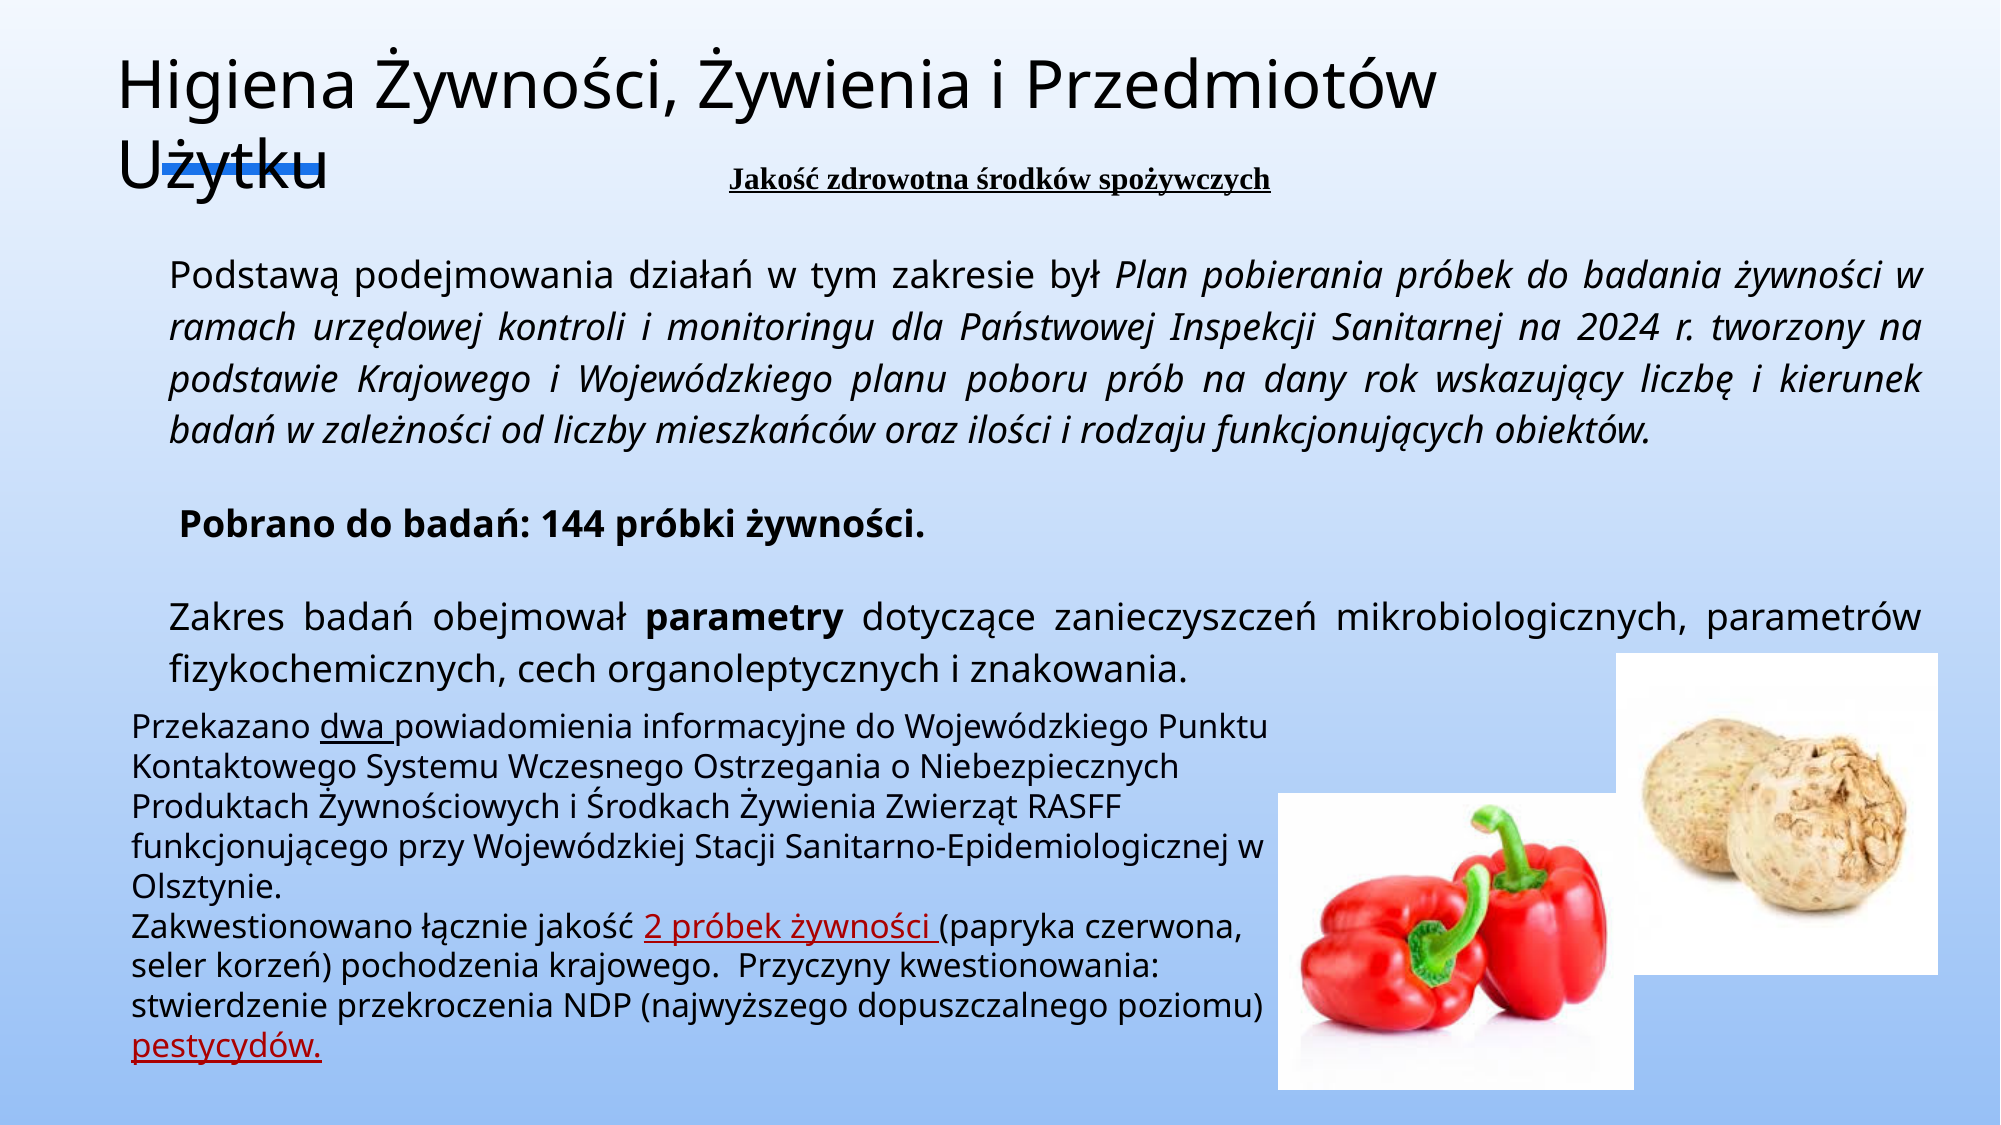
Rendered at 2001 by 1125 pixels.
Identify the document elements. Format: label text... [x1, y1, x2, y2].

picture [1277, 653, 1938, 1091]
text_box Podstawą podejmowania działań w tym zakresie był Plan pobierania próbek do badania żywności w ramach urzędowej kontroli i monitoringu dla Państwowej Inspekcji Sanitarnej na 2024 r. tworzony na podstawie Krajowego i Wojewódzkiego planu poboru prób na dany rok wskazujący liczbę i kierunek badań w zależności od liczby mieszkańców oraz ilości i rodzaju funkcjonujących obiektów. Pobrano do badań: 144 próbki żywności. Zakres badań obejmował parametry dotyczące zanieczyszczeń mikrobiologicznych, parametrów fizykochemicznych, cech organoleptycznych i znakowania. [116, 237, 1938, 688]
text_box Higiena Żywności, Żywienia i Przedmiotów Użytku [101, 34, 1664, 210]
text_box Przekazano dwa powiadomienia informacyjne do Wojewódzkiego Punktu Kontaktowego Systemu Wczesnego Ostrzegania o Niebezpiecznych Produktach Żywnościowych i Środkach Żywienia Zwierząt RASFF funkcjonującego przy Wojewódzkiej Stacji Sanitarno-Epidemiologicznej w Olsztynie. Zakwestionowano łącznie jakość 2 próbek żywności (papryka czerwona, seler korzeń) pochodzenia krajowego. Przyczyny kwestionowania: stwierdzenie przekroczenia NDP (najwyższego dopuszczalnego poziomu) pestycydów. [116, 697, 1295, 1072]
title Jakość zdrowotna środków spożywczych [150, 150, 1850, 237]
